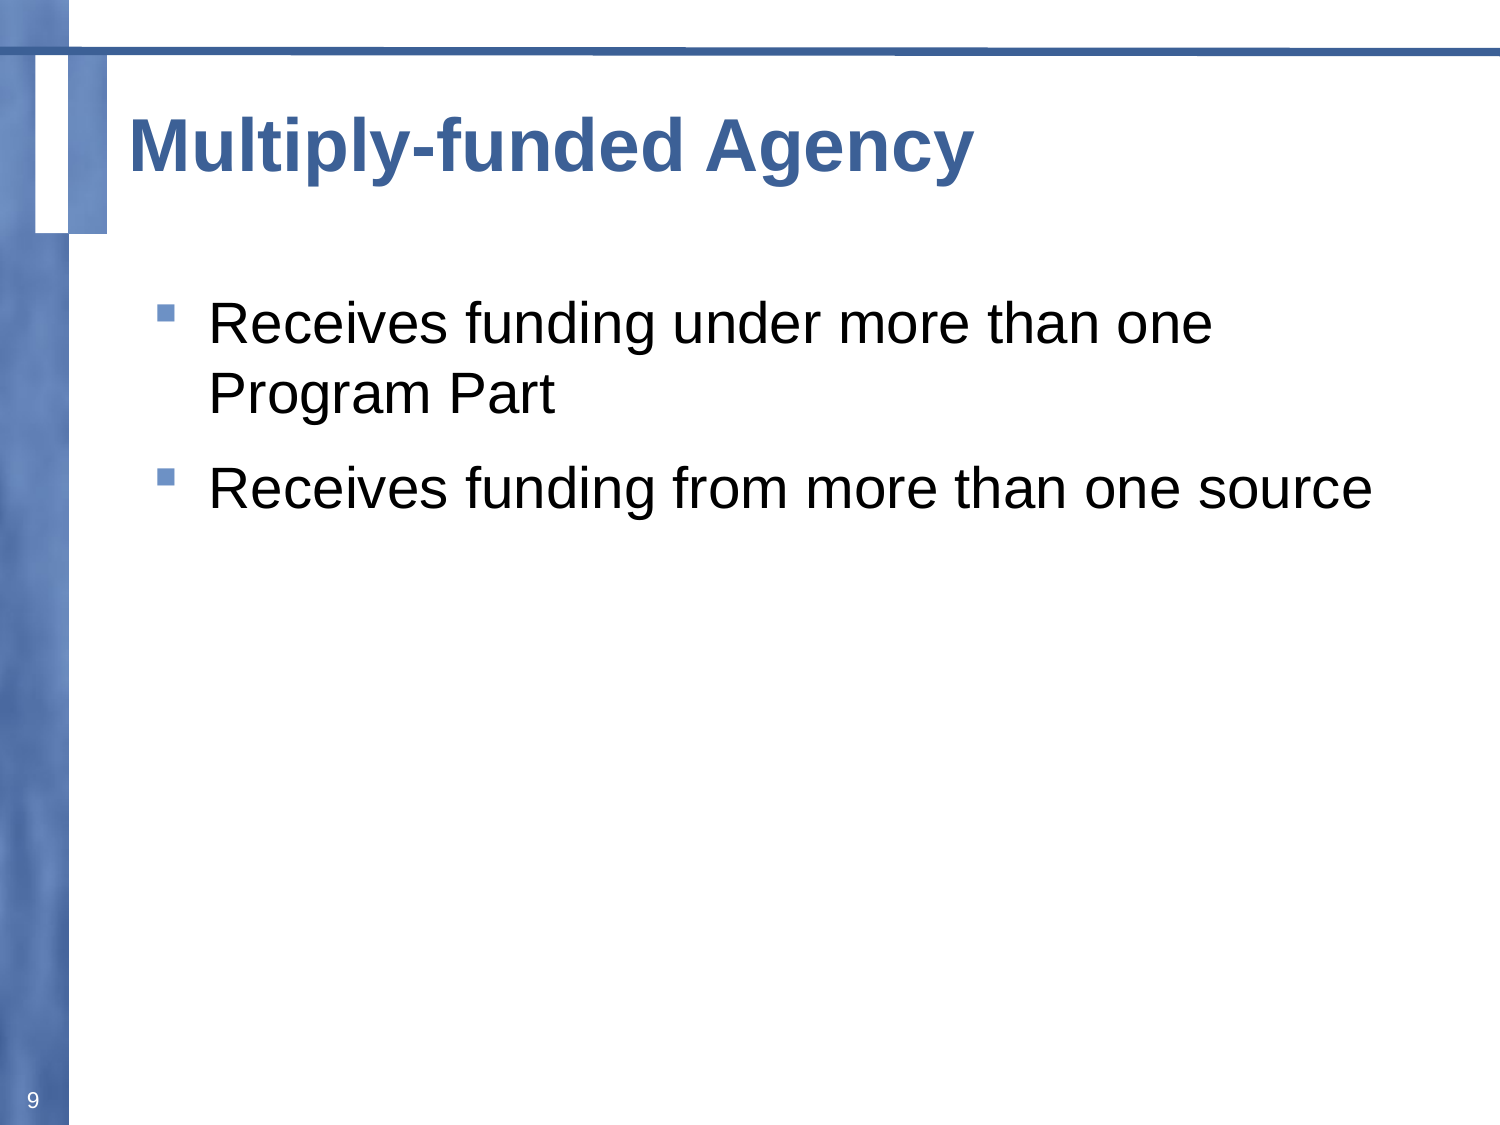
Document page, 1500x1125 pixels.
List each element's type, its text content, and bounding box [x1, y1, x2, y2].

picture [0, 0, 69, 46]
picture [0, 56, 107, 1125]
title Multiply-funded Agency [114, 57, 1463, 239]
list Receives funding under more than one Program Part Receives funding from more than one source [137, 277, 1433, 980]
slide_number 9 [0, 1072, 67, 1121]
